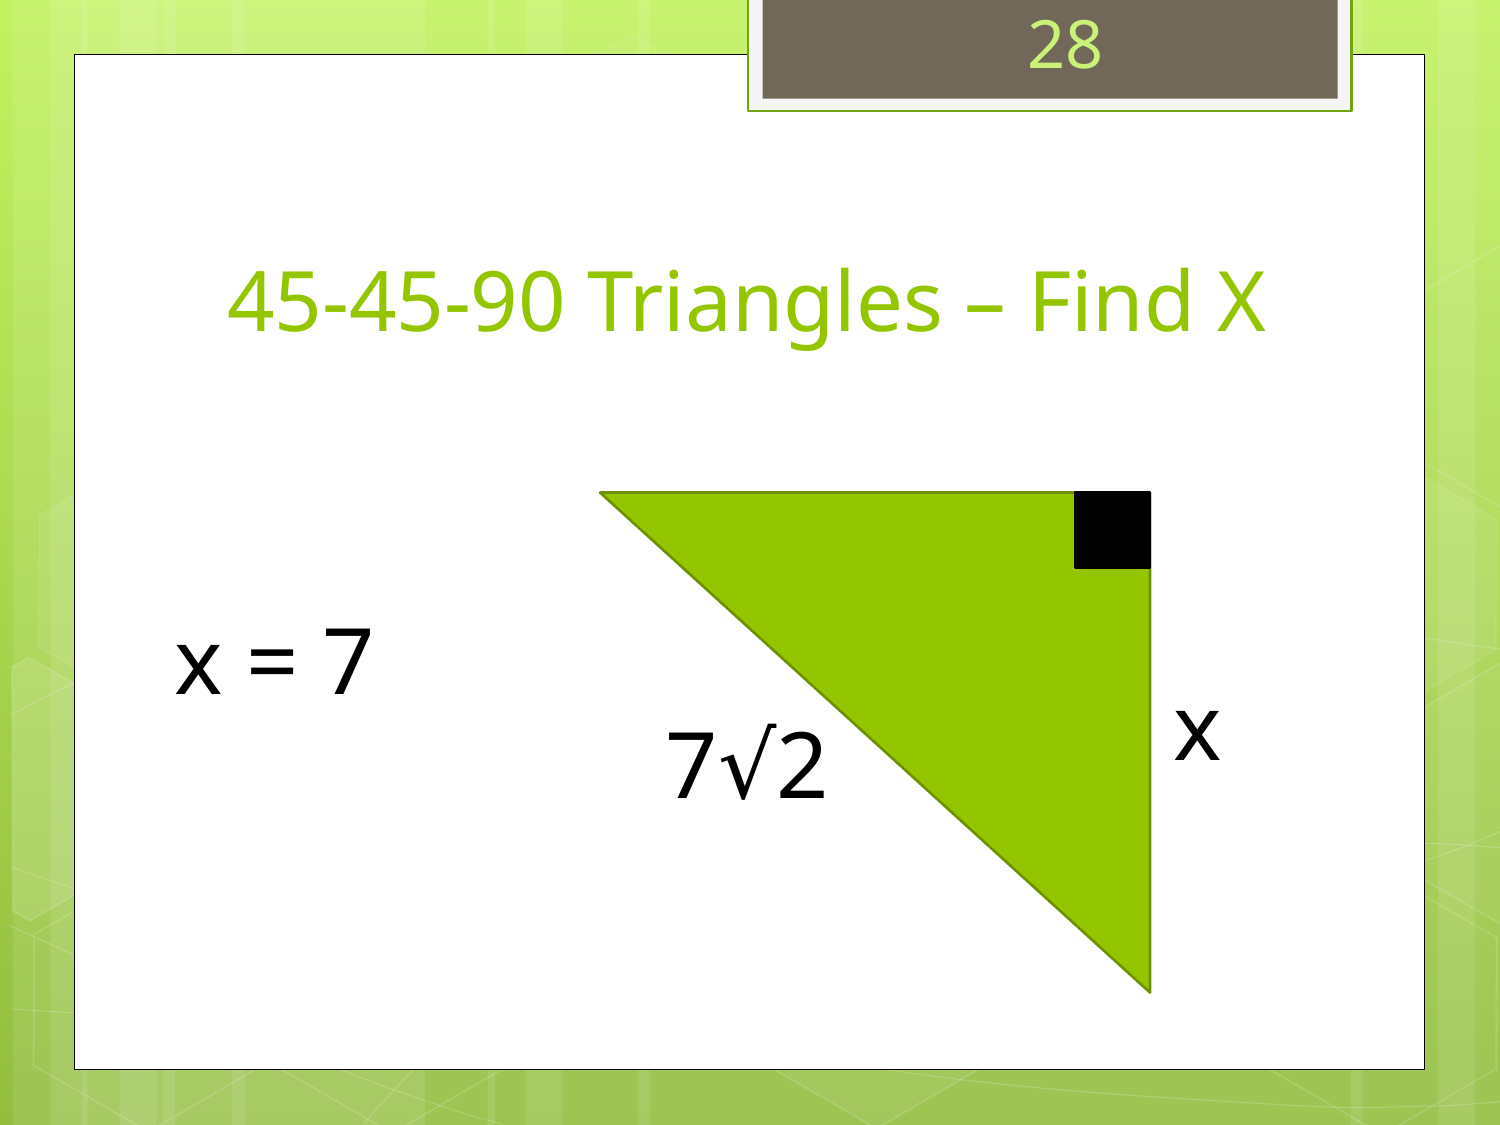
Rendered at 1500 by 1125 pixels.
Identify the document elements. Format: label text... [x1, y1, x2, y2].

text_box x [1155, 661, 1326, 787]
title 45-45-90 Triangles – Find X [171, 168, 1324, 357]
text_box x = 7 [112, 595, 550, 721]
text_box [599, 492, 1151, 993]
text_box 28 [1012, 0, 1194, 90]
